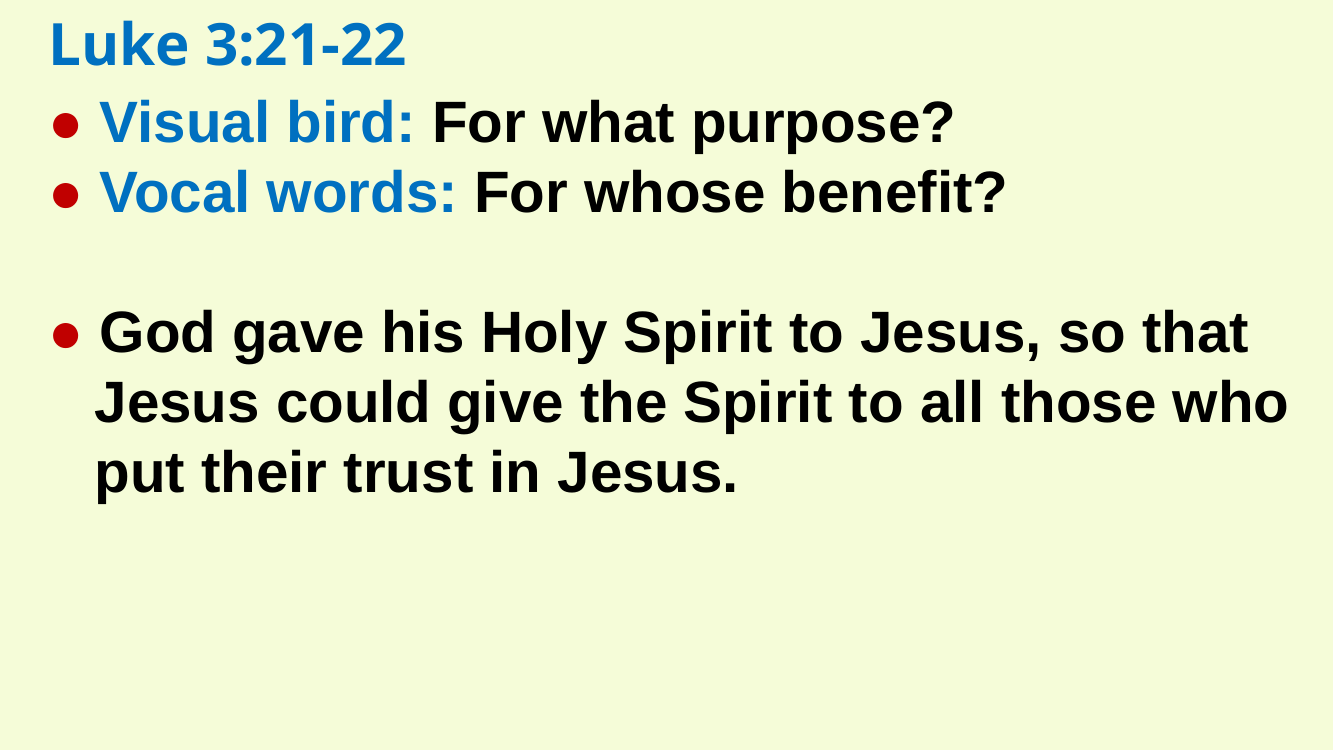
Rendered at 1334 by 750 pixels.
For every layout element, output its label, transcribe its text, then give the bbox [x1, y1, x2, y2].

text_box Luke 3:21-22 [33, 0, 1184, 77]
text_box ● Visual bird: For what purpose? ● Vocal words: For whose benefit? ● God gave his Holy Spirit to Jesus, so that Jesus could give the Spirit to all those who put their trust in Jesus. [33, 77, 1334, 512]
